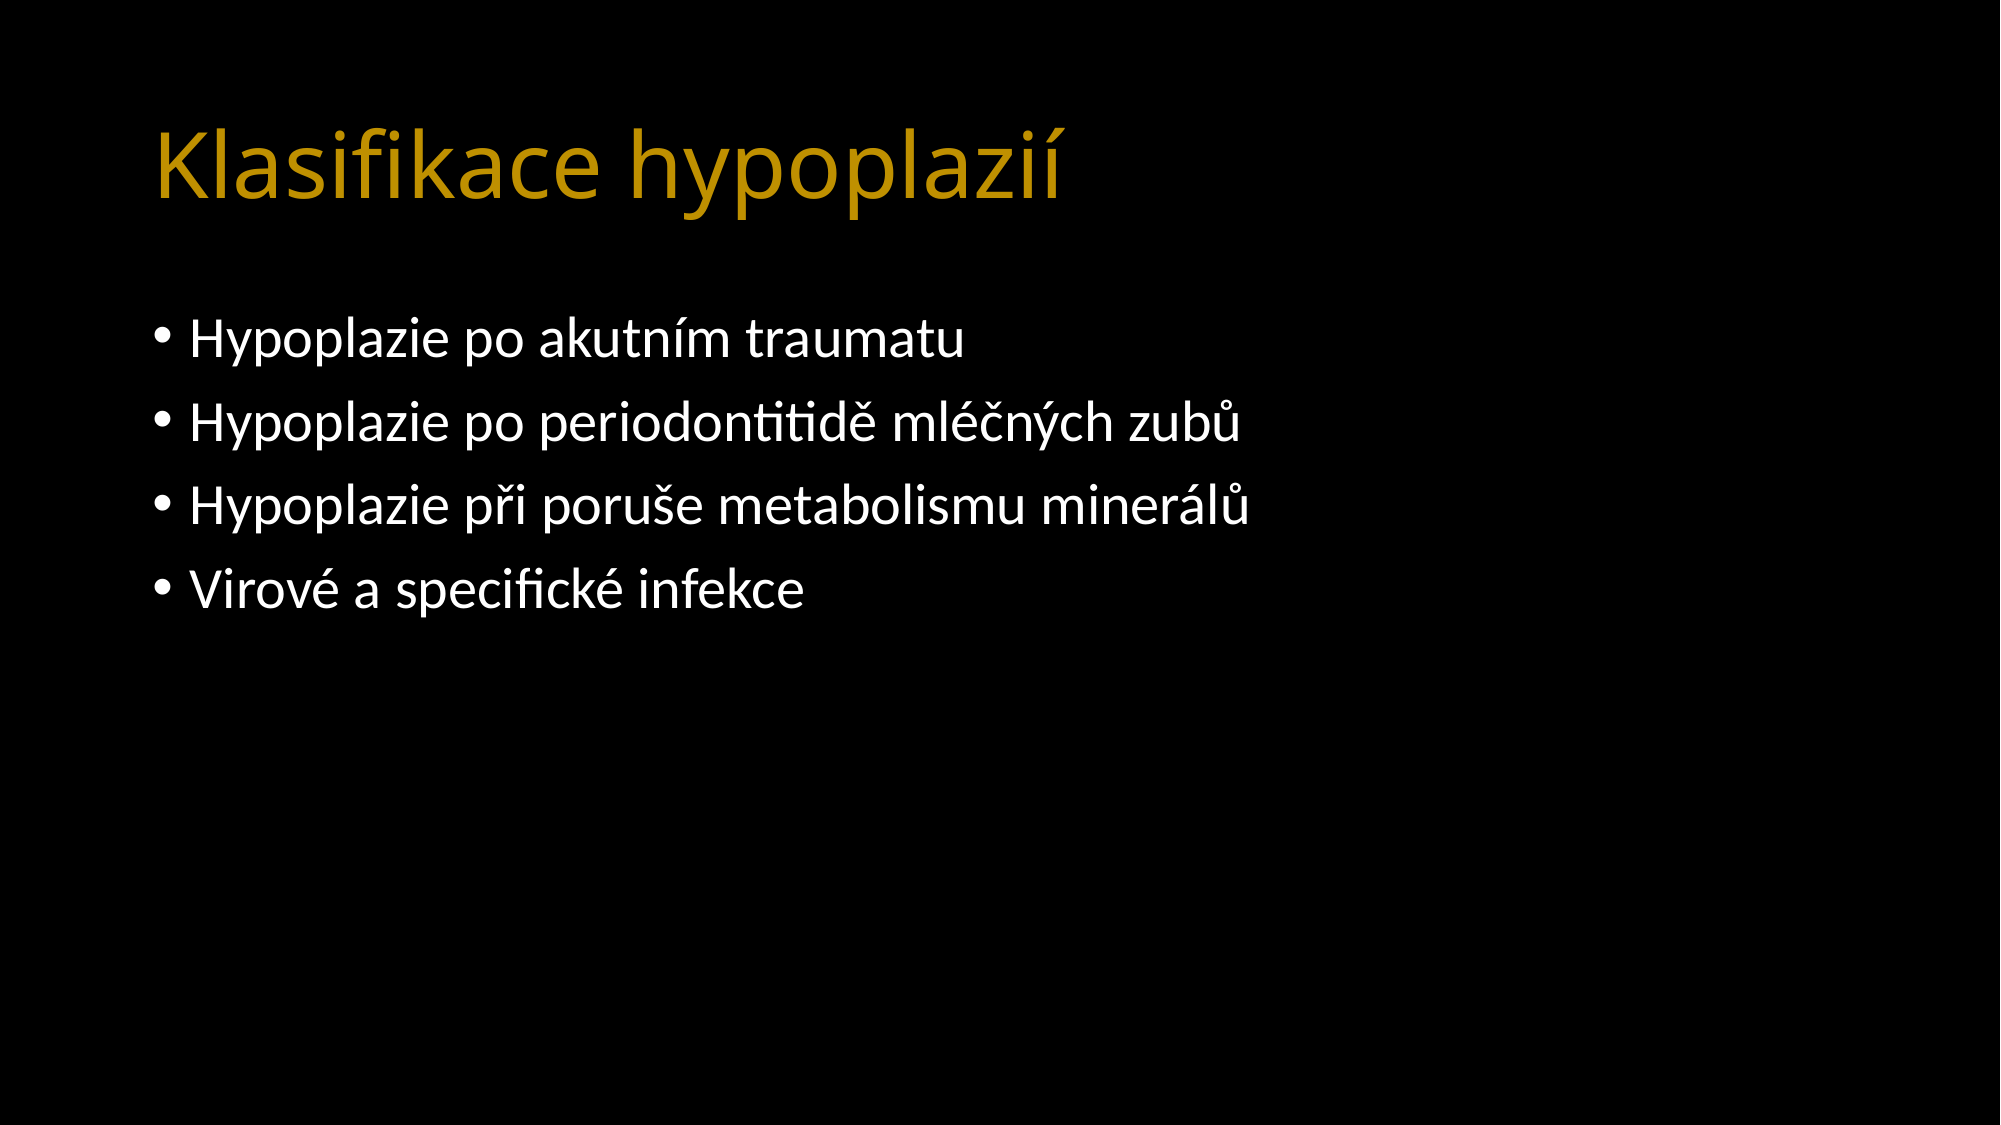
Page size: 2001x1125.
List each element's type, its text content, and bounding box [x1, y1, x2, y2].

title Klasifikace hypoplazií [137, 59, 1863, 278]
list Hypoplazie po akutním traumatu Hypoplazie po periodontitidě mléčných zubů Hypoplazie při poruše metabolismu minerálů Virové a specifické infekce [137, 299, 1863, 1014]
